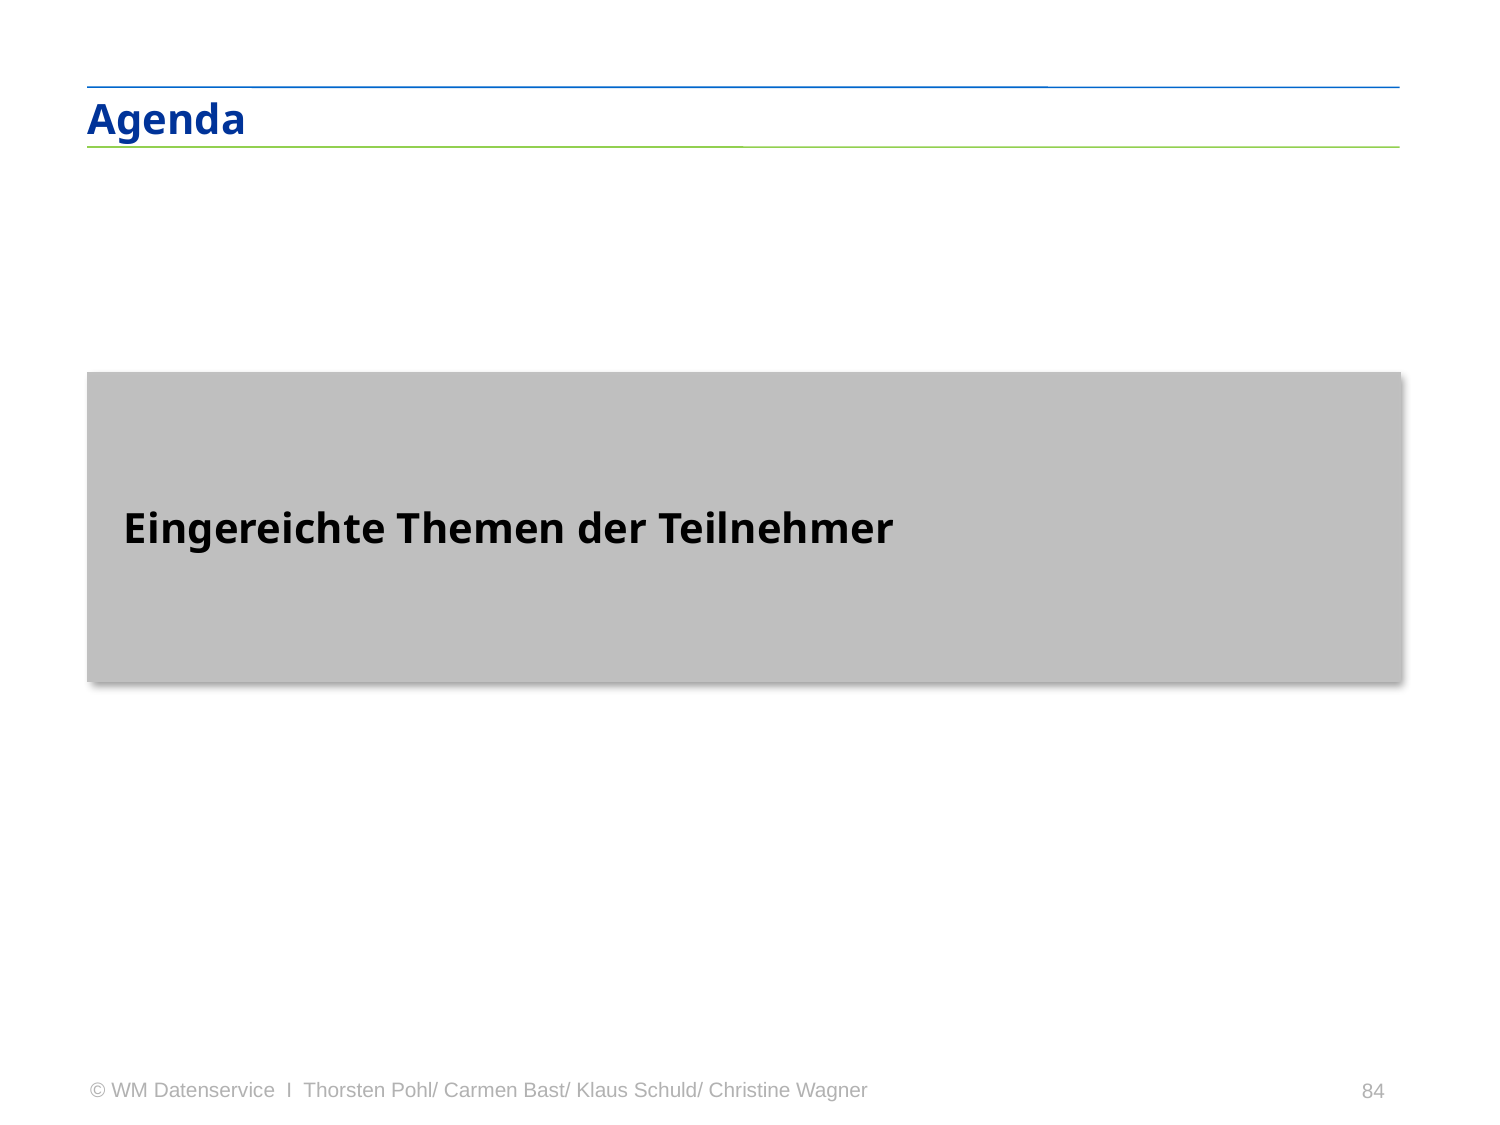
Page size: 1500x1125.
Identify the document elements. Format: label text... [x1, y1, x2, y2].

title Agenda [72, 61, 1385, 174]
text_box 84 [997, 1070, 1400, 1115]
text_box Eingereichte Themen der Teilnehmer [88, 373, 1400, 681]
